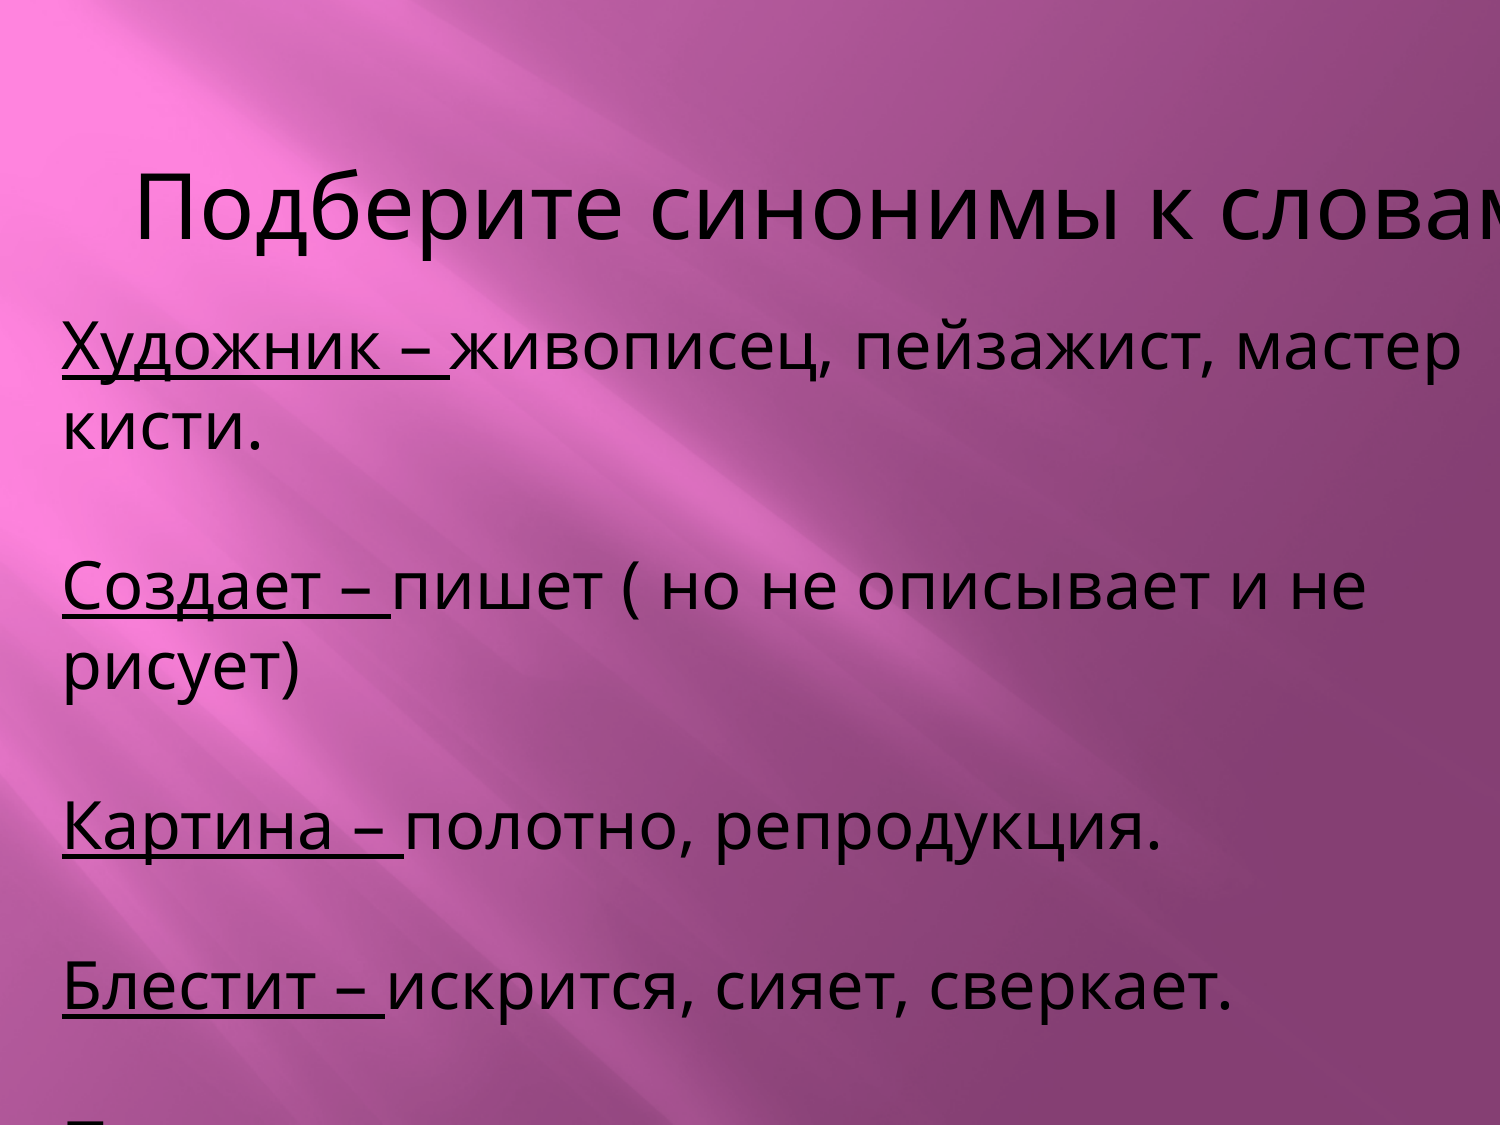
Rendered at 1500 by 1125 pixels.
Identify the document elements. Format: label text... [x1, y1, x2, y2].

text_box Подберите синонимы к словам. Художник – живописец, пейзажист, мастер кисти. Создает – пишет ( но не описывает и не рисует) Картина – полотно, репродукция. Блестит – искрится, сияет, сверкает. Поражает – удивляет, изумляет. [46, 140, 1500, 1125]
